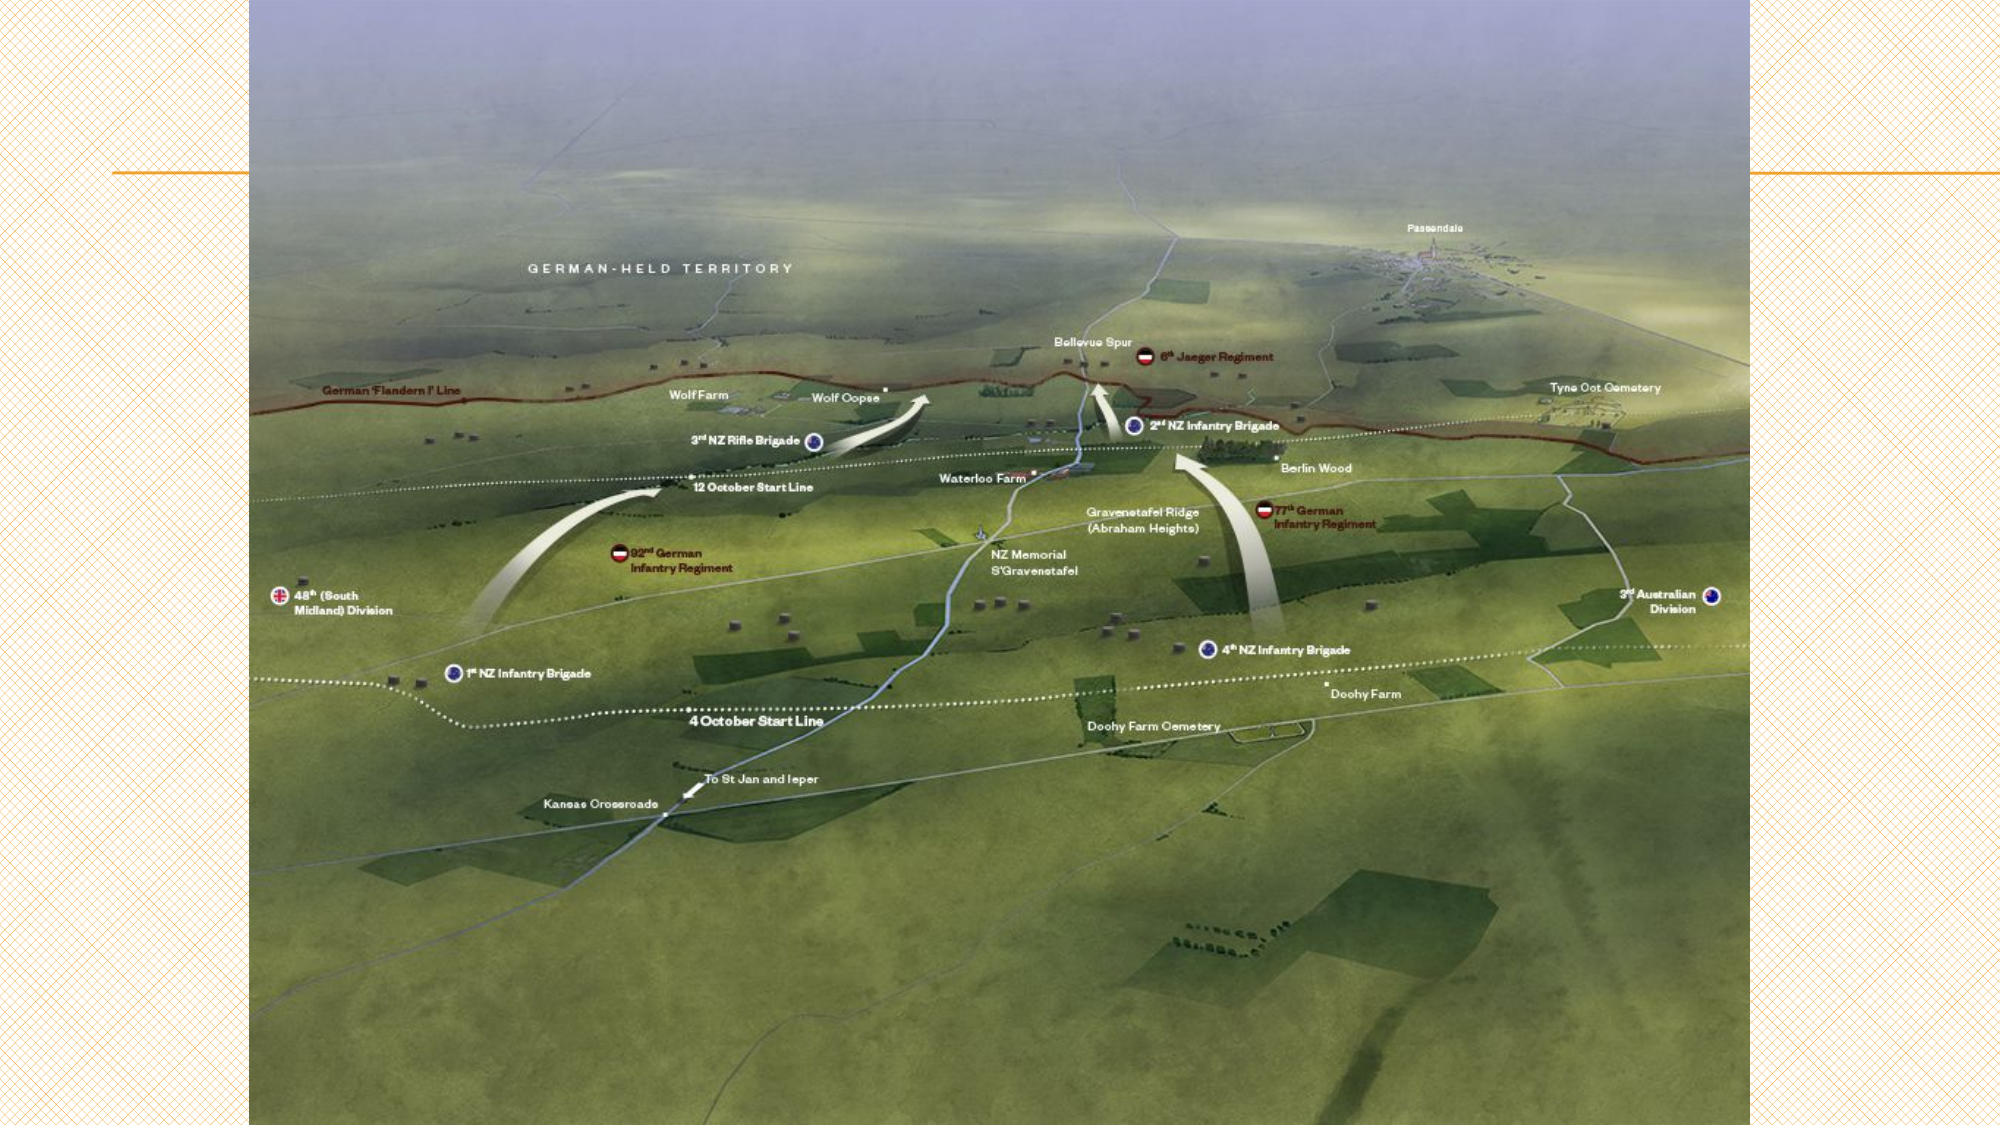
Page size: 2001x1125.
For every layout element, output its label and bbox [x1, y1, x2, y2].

picture [249, 0, 1751, 1125]
